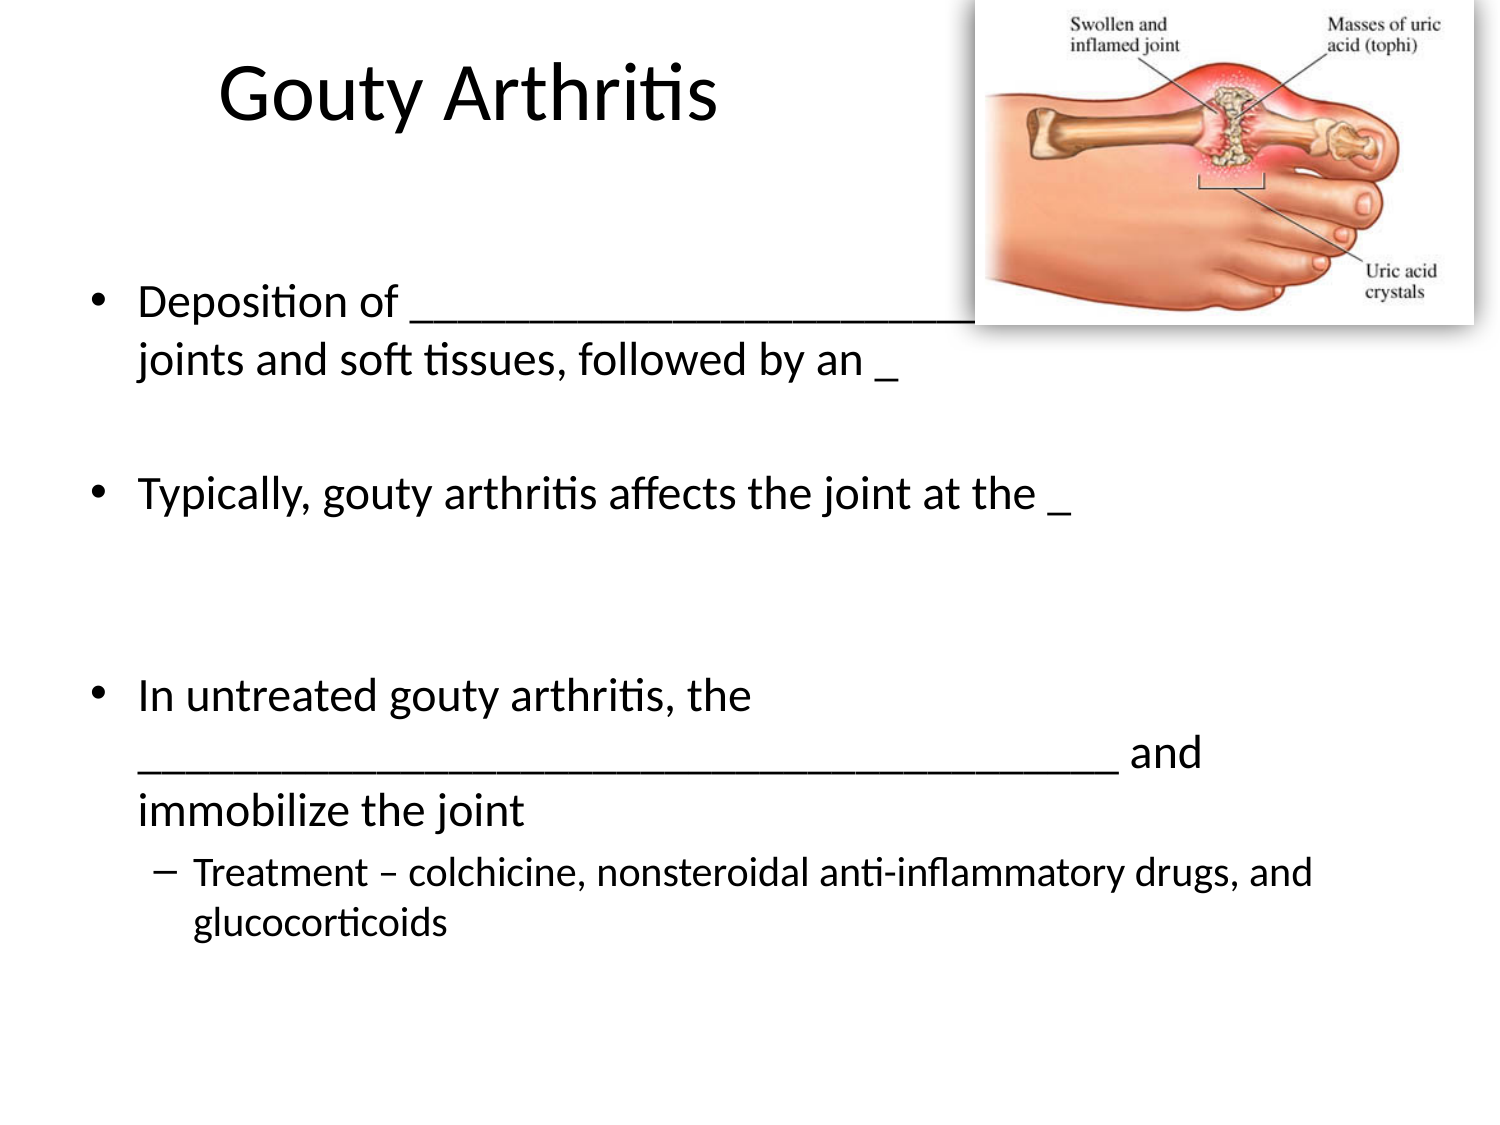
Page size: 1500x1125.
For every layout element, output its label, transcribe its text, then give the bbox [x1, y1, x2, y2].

picture [974, 0, 1474, 326]
title Gouty Arthritis [63, 27, 875, 147]
list Deposition of ________________________________________in joints and soft tissues, followed by an _ Typically, gouty arthritis affects the joint at the _ In untreated gouty arthritis, the _________________________________________ and immobilize the joint Treatment – colchicine, nonsteroidal anti-inflammatory drugs, and glucocorticoids [75, 262, 1425, 1005]
